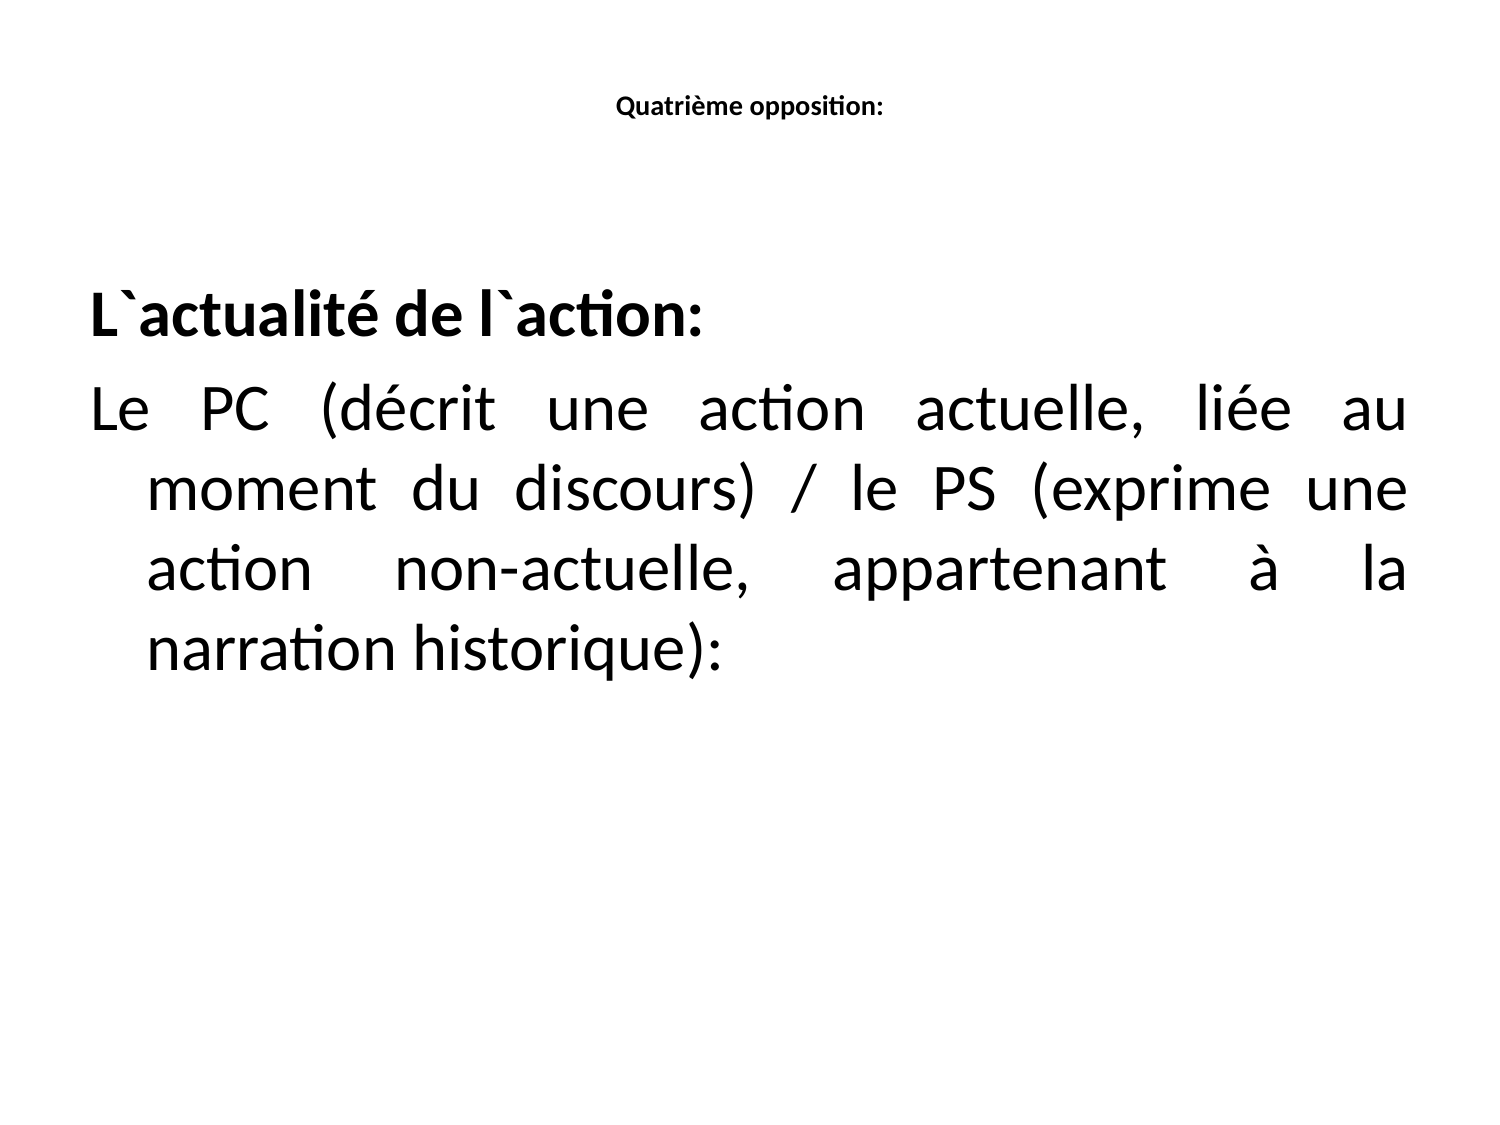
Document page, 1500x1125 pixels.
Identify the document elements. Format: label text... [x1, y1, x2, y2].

list L`actualité de l`action: Le PC (décrit une action actuelle, liée au moment du discours) / le PS (exprime une action non-actuelle, appartenant à la narration historique): [75, 262, 1425, 1005]
title Quatrième opposition: [75, 45, 1425, 164]
